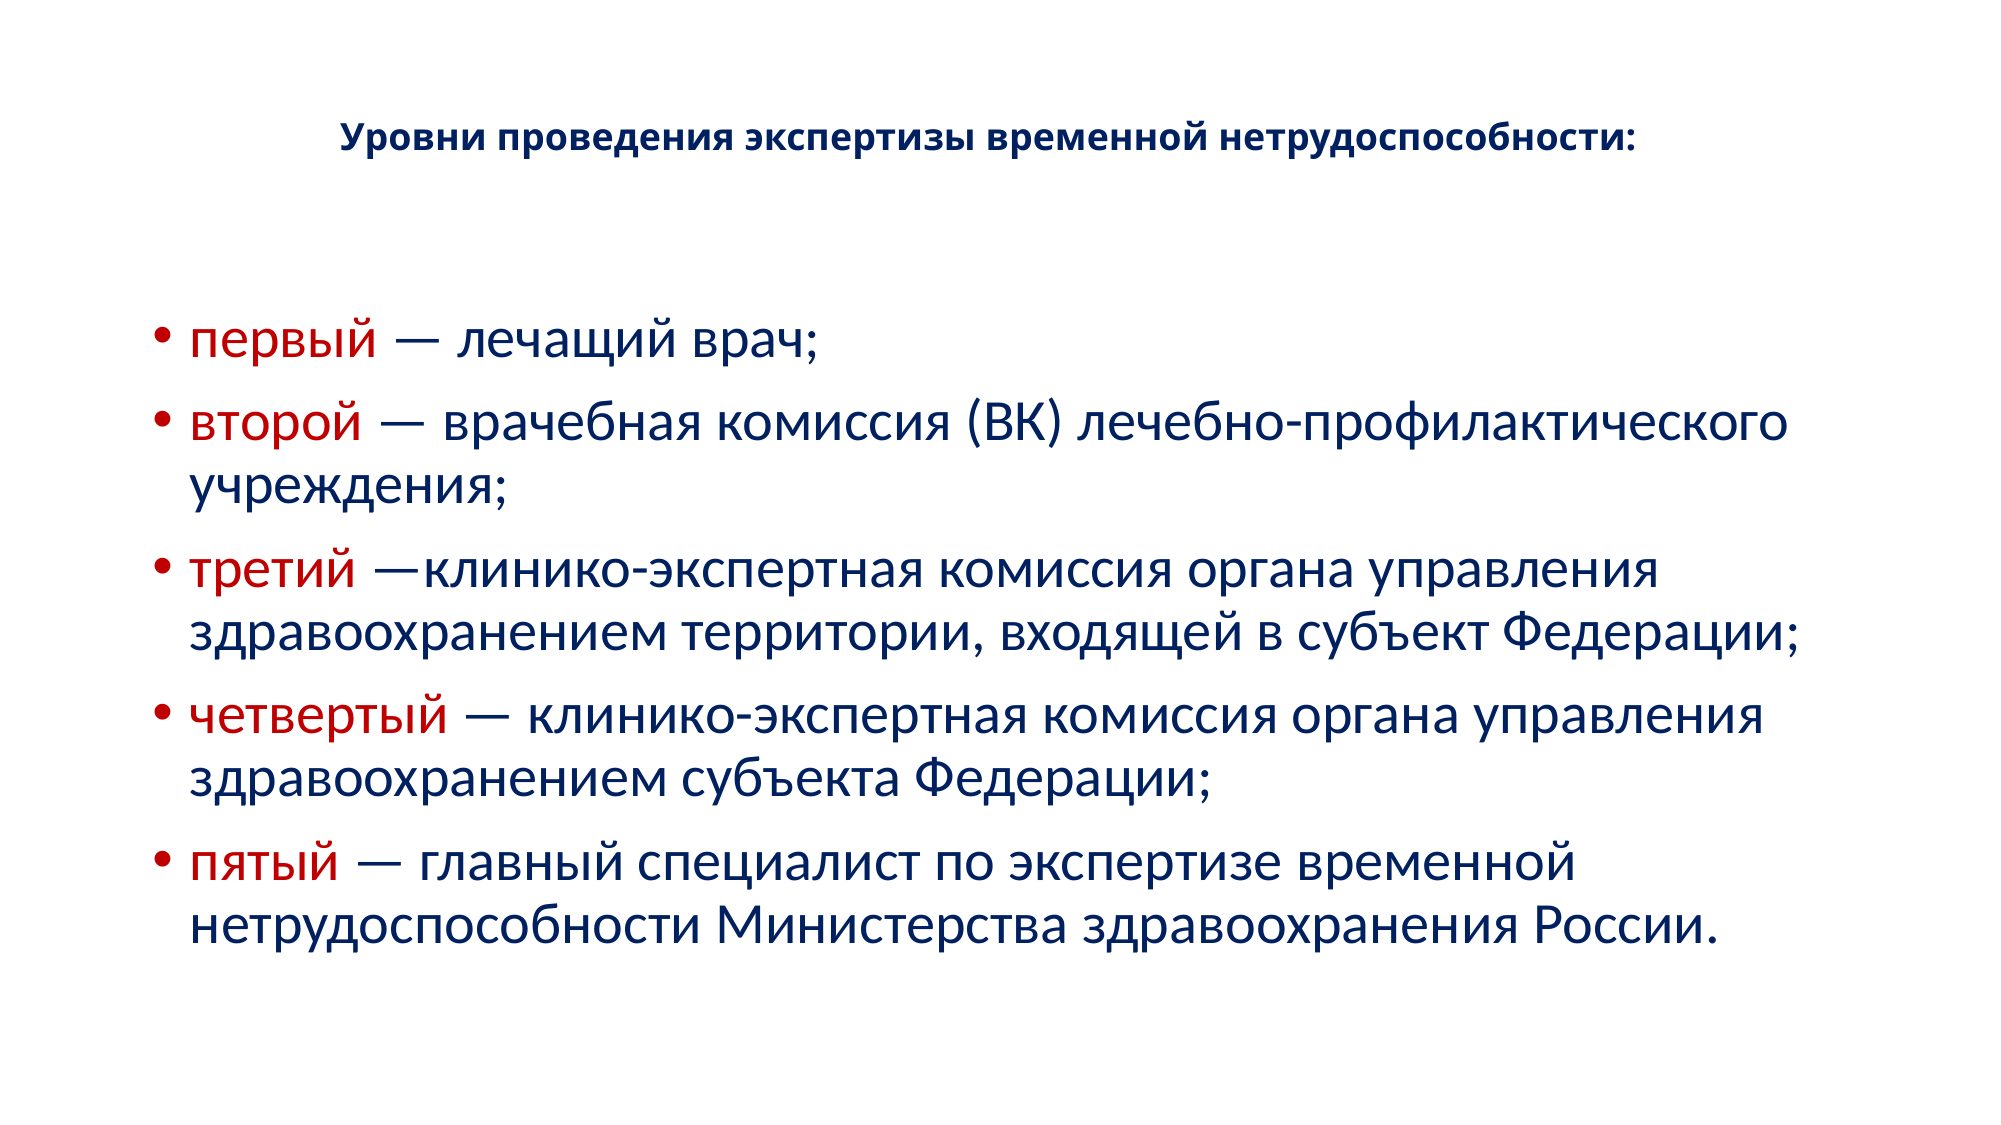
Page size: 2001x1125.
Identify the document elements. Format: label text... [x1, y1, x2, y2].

list первый — лечащий врач; второй — врачебная комиссия (ВК) лечебно-профилактического учреждения; третий —клинико-экспертная комиссия органа управления здравоохранением территории, входящей в субъект Федерации; четвертый — клинико-экспертная комиссия органа управления здравоохранением субъекта Федерации; пятый — главный специалист по экспертизе временной нетрудоспособности Министерства здравоохранения России. [137, 299, 1863, 1014]
title Уровни проведения экспертизы временной нетрудоспособности: [324, 90, 1675, 233]
